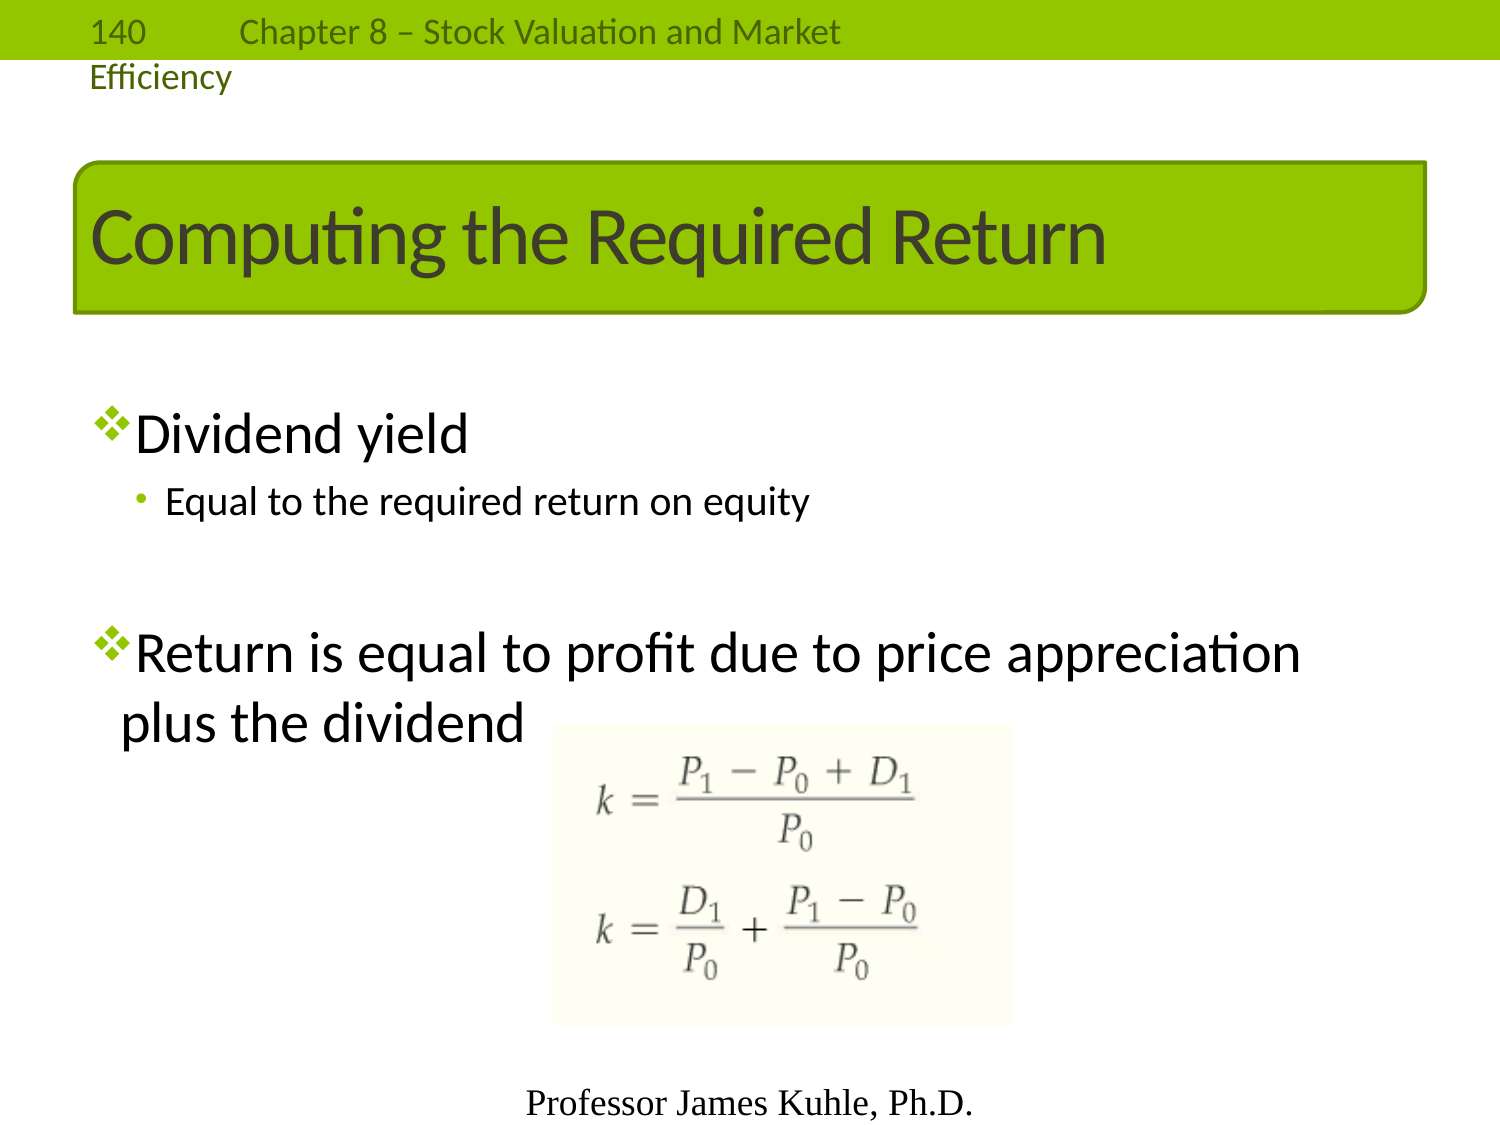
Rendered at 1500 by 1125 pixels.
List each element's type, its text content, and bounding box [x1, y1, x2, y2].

list Dividend yield Equal to the required return on equity Return is equal to profit due to price appreciation plus the dividend [75, 387, 1425, 1125]
picture [552, 724, 1013, 1026]
footer Professor James Kuhle, Ph.D. [412, 1071, 1088, 1125]
title Computing the Required Return [75, 149, 1425, 313]
